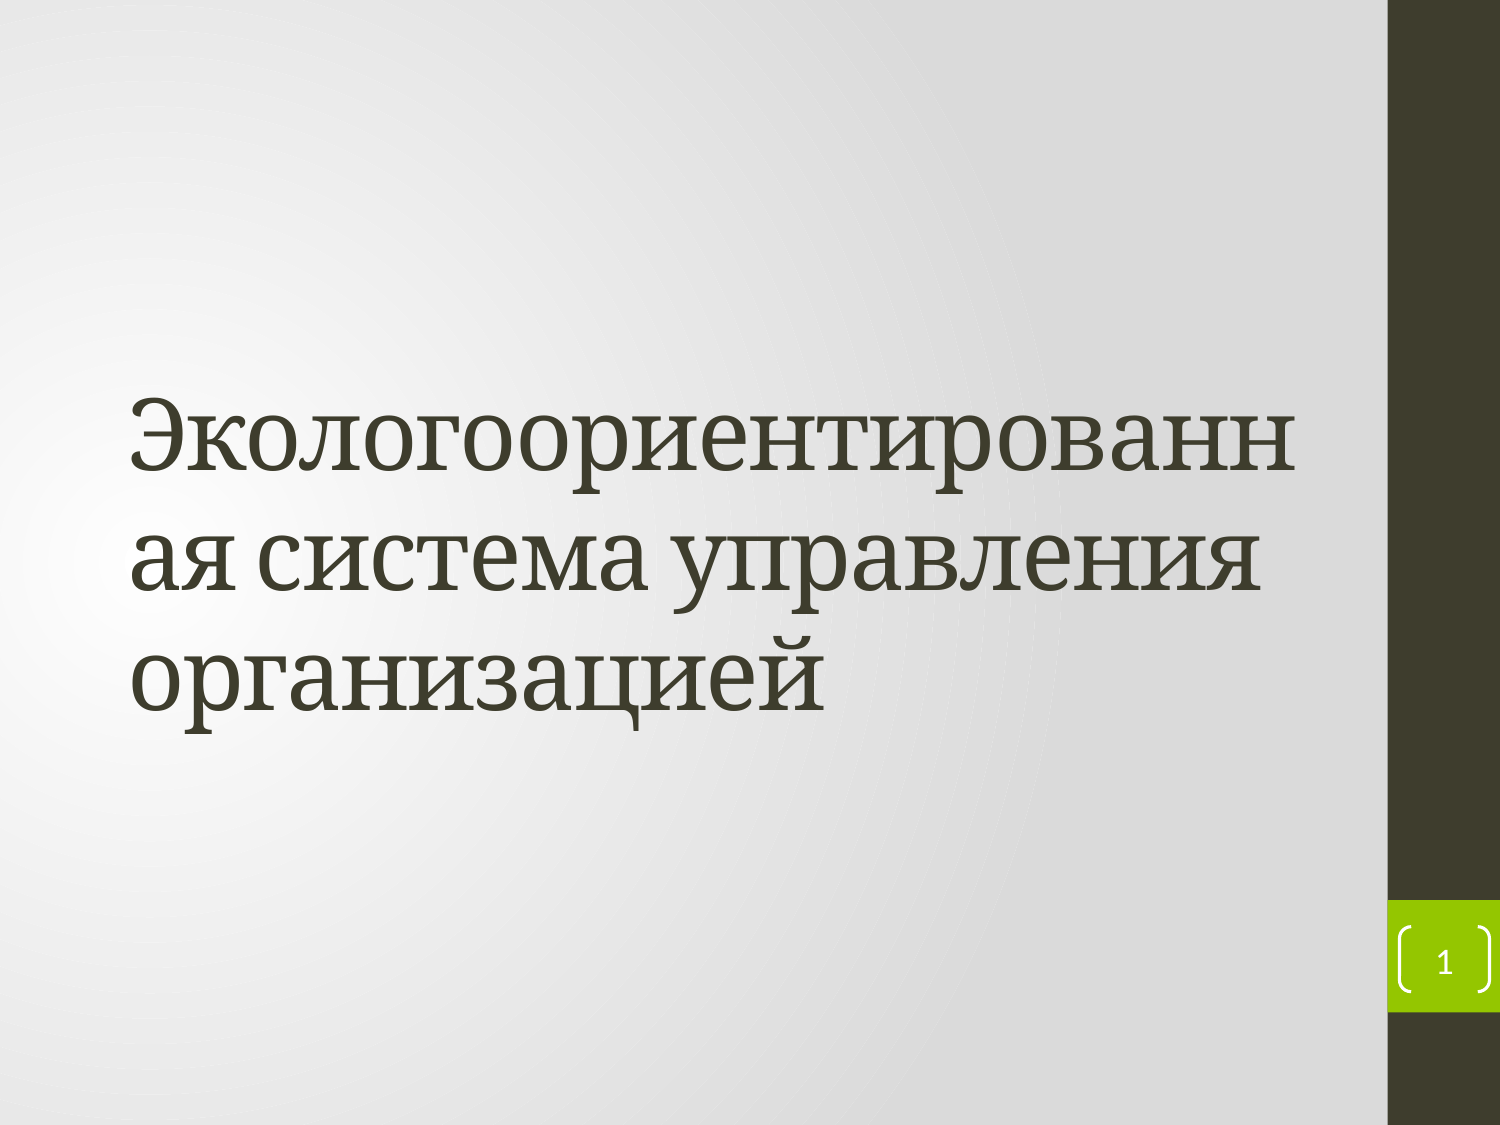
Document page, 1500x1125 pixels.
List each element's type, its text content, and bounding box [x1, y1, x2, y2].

title Экологоориентированная система управления организацией [112, 312, 1350, 738]
slide_number 1 [1397, 925, 1492, 994]
